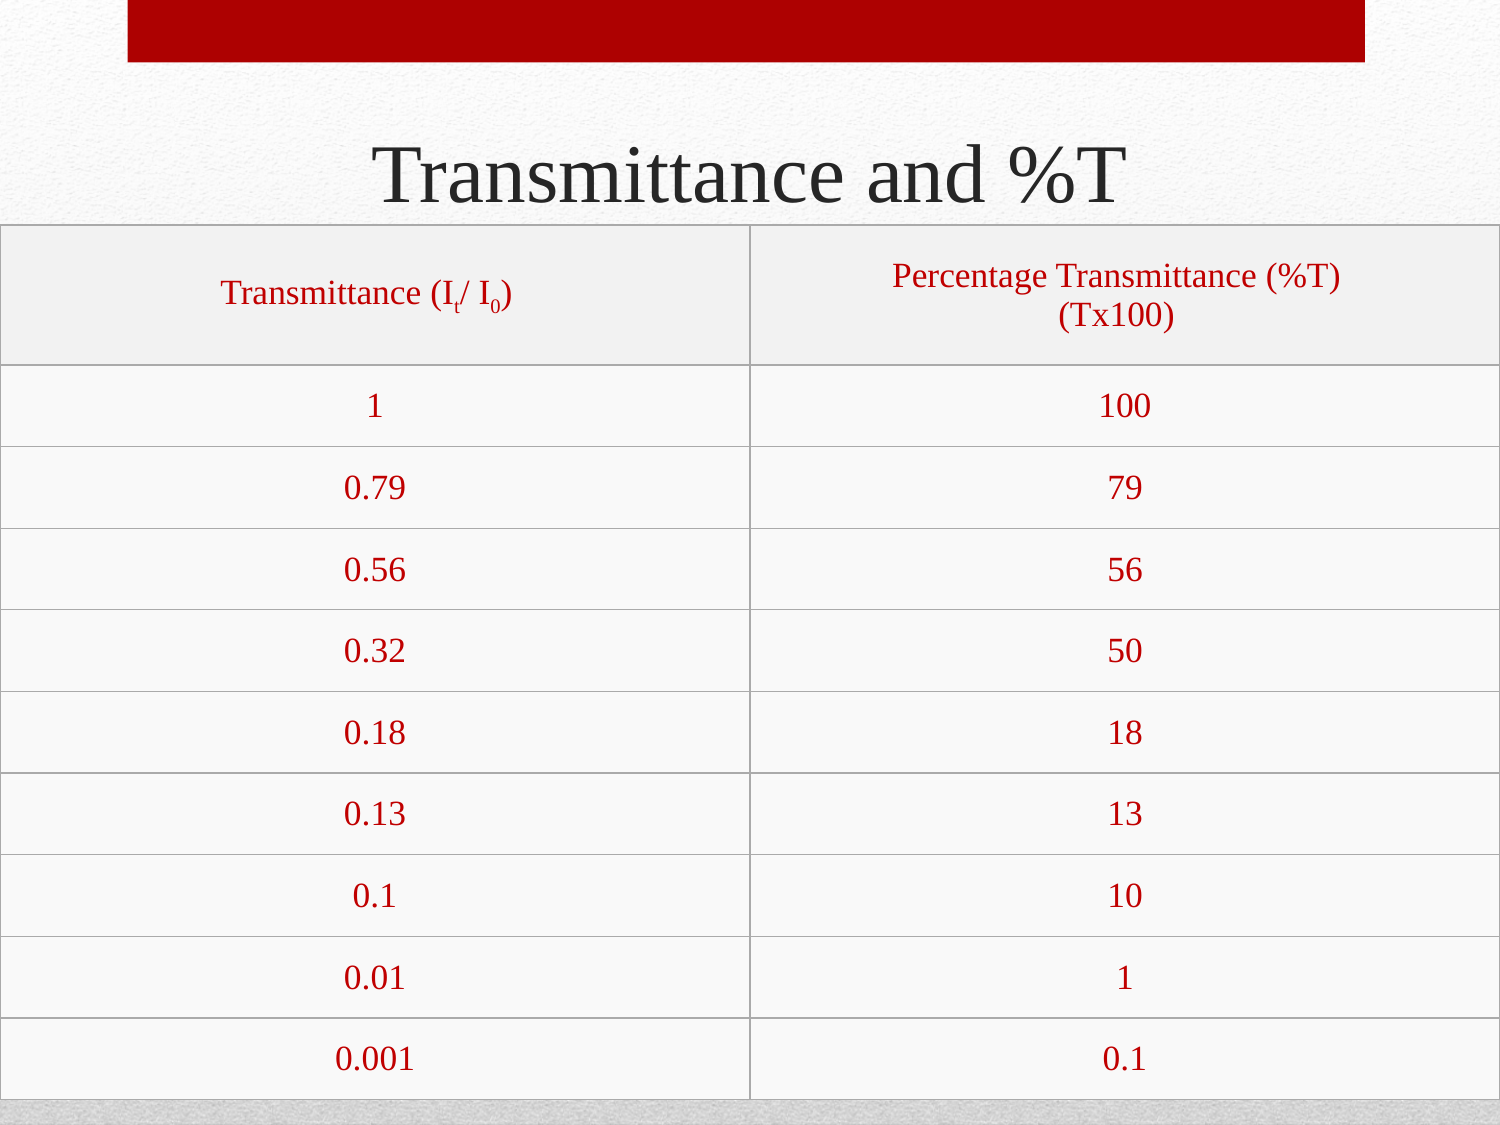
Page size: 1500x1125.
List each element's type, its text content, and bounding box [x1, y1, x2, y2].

table_cell 0.32 [1, 610, 749, 691]
table_cell 0.18 [1, 692, 749, 772]
table_cell 56 [751, 529, 1499, 609]
table_cell 0.1 [1, 855, 749, 936]
table_cell 79 [751, 447, 1499, 528]
table_cell 10 [751, 855, 1499, 936]
table_cell 0.001 [1, 1019, 749, 1099]
table_cell 18 [751, 692, 1499, 772]
table_header Percentage Transmittance (%T) (Tx100) [751, 226, 1499, 364]
table_cell 1 [751, 937, 1499, 1017]
table_cell 50 [751, 610, 1499, 691]
table_cell 0.01 [1, 937, 749, 1017]
table_cell 1 [1, 366, 749, 446]
table_header Transmittance (It/ I0) [1, 226, 749, 364]
title Transmittance and %T [150, 37, 1350, 224]
table_cell 0.56 [1, 529, 749, 609]
table_cell 0.13 [1, 774, 749, 854]
table_cell 100 [751, 366, 1499, 446]
table_cell 13 [751, 774, 1499, 854]
table_cell 0.1 [751, 1019, 1499, 1099]
table_cell 0.79 [1, 447, 749, 528]
